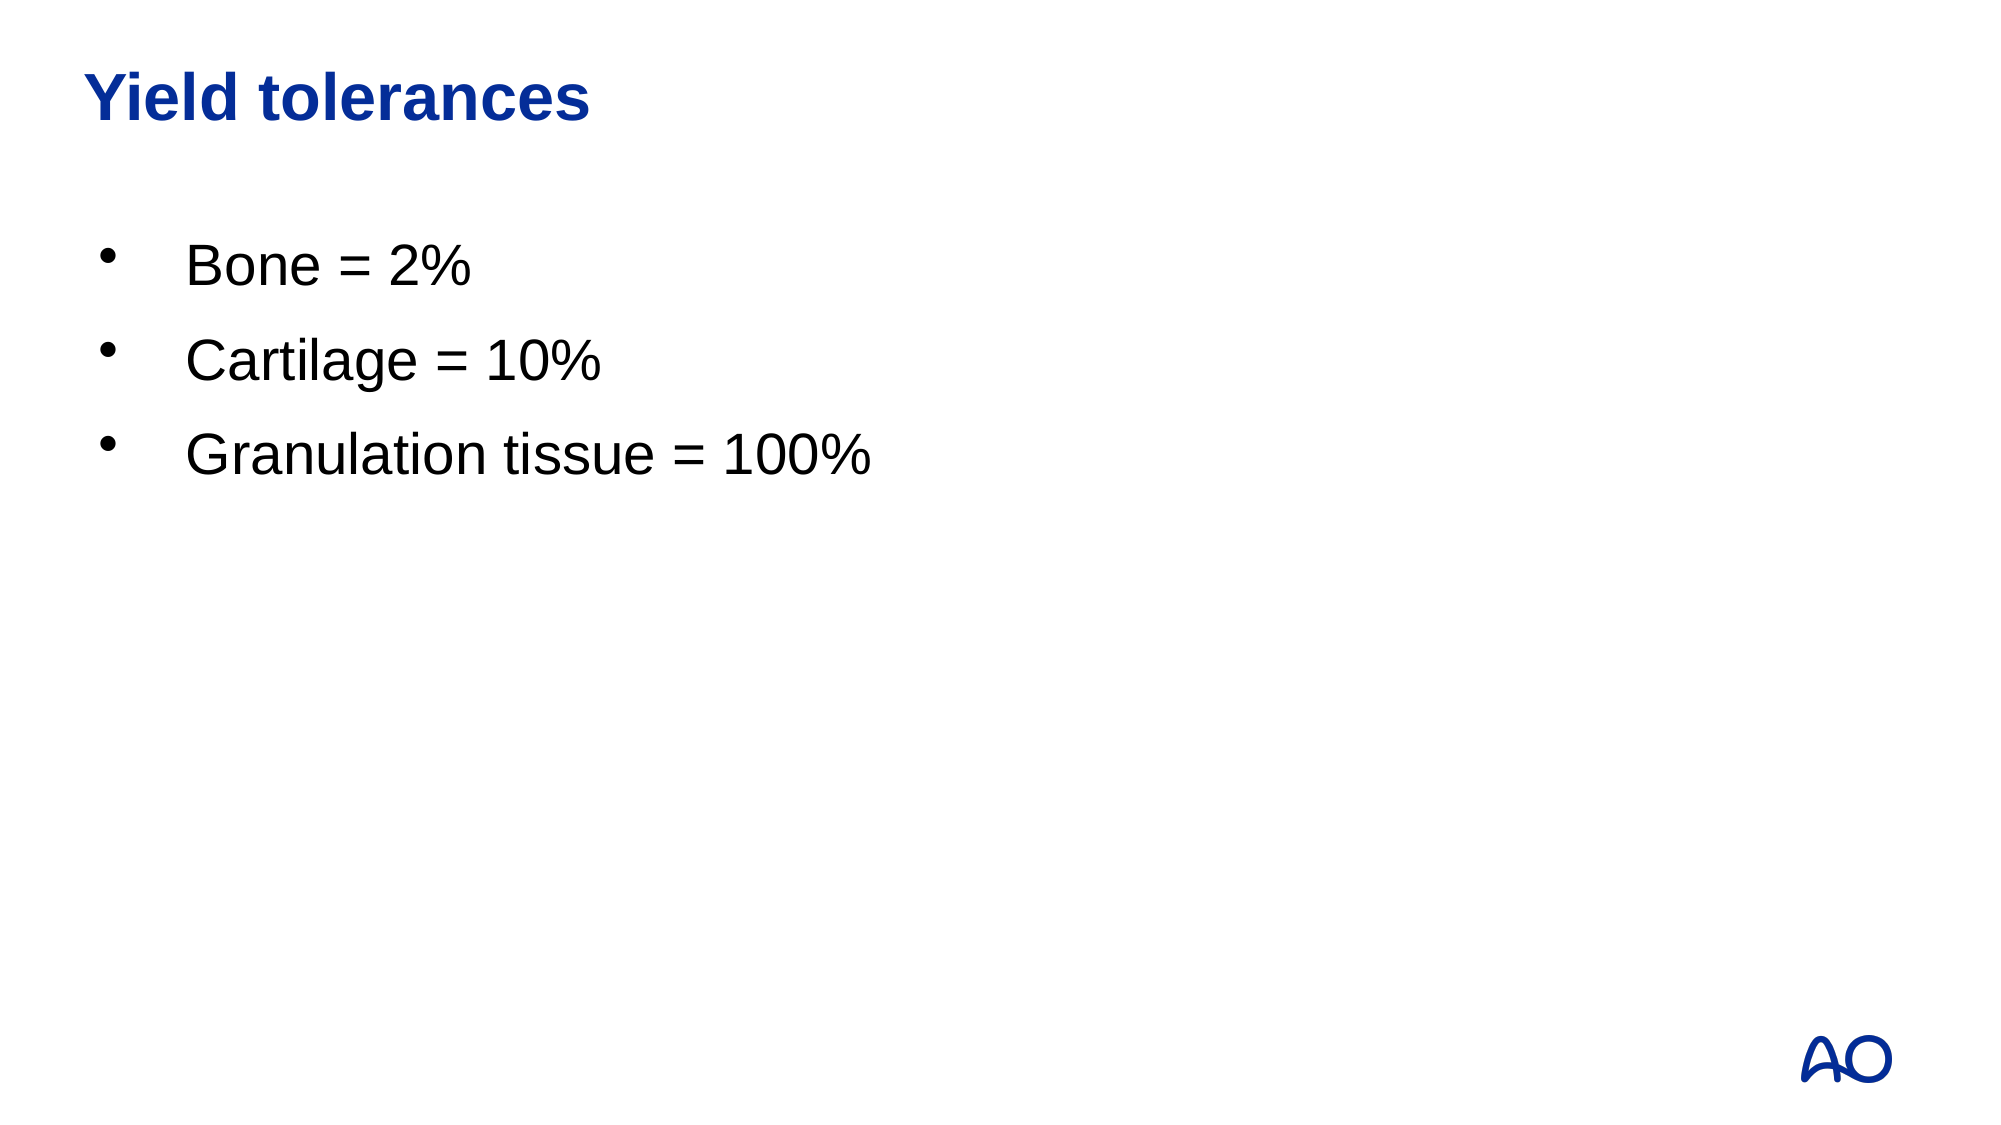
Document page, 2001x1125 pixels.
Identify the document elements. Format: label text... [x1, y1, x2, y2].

title Yield tolerances [83, 62, 1894, 213]
list Bone = 2% Cartilage = 10% Granulation tissue = 100% [83, 219, 1894, 988]
picture [1801, 1035, 1892, 1083]
